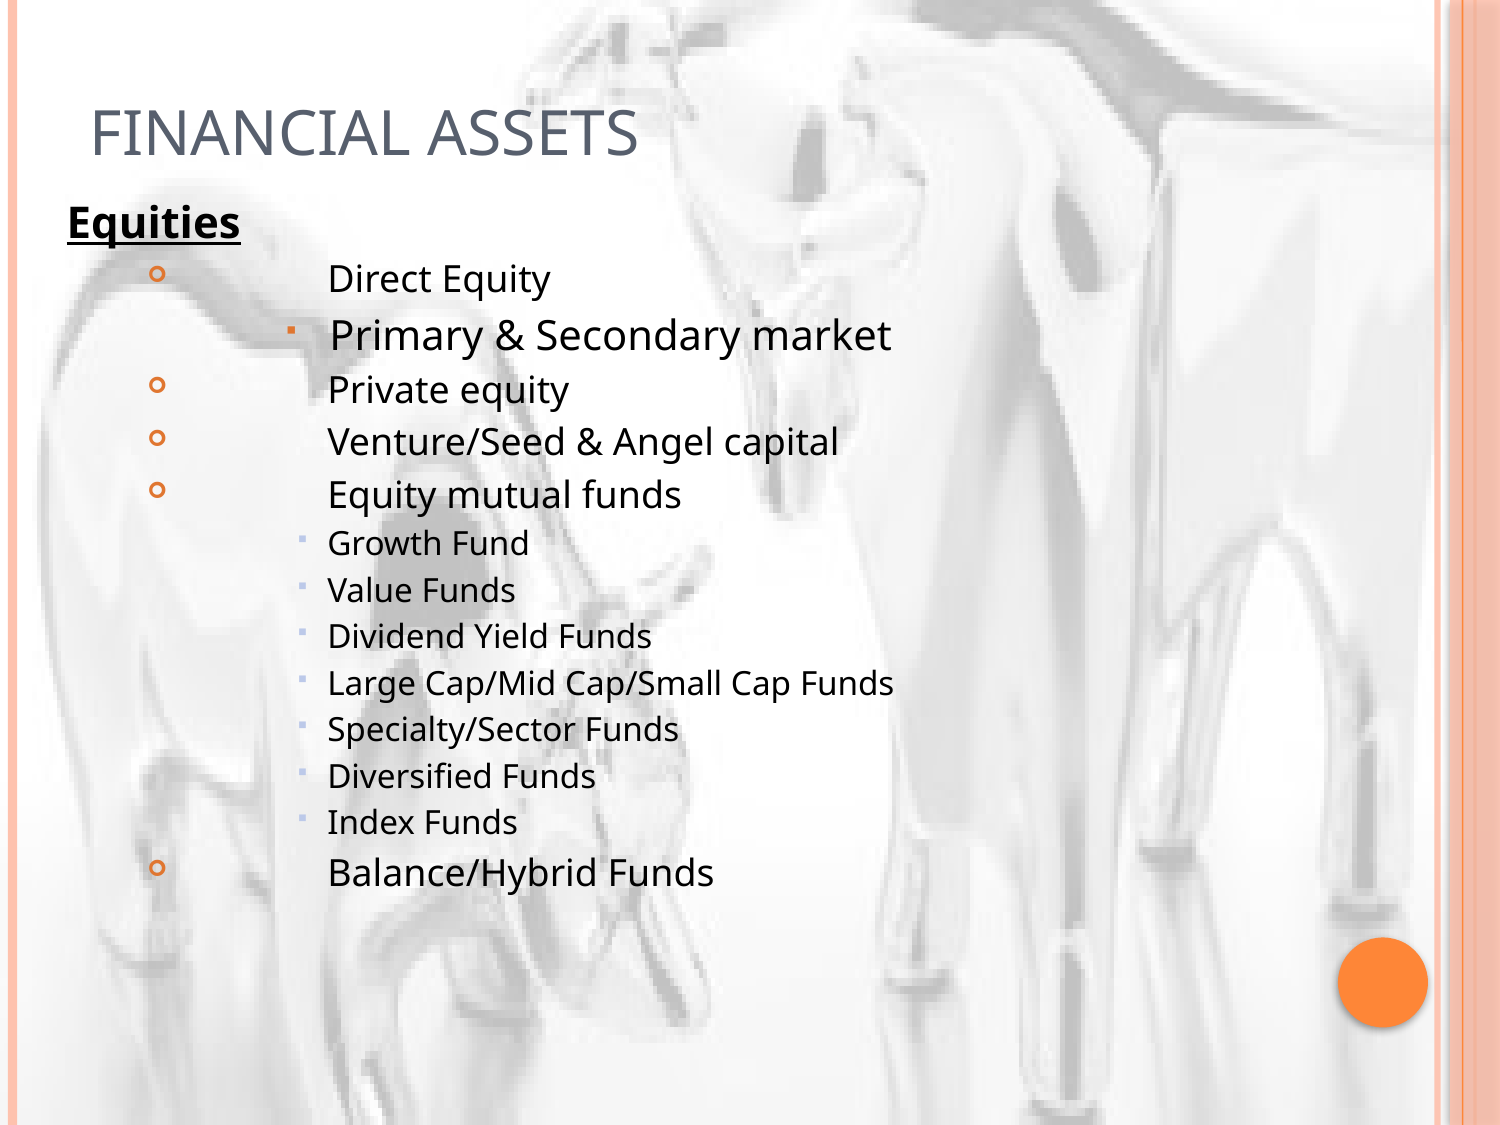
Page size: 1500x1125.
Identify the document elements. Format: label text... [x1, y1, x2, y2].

list Equities Direct Equity Primary & Secondary market Private equity Venture/Seed & Angel capital Equity mutual funds Growth Fund Value Funds Dividend Yield Funds Large Cap/Mid Cap/Small Cap Funds Specialty/Sector Funds Diversified Funds Index Funds Balance/Hybrid Funds [50, 187, 1425, 1075]
title Financial Assets [75, 45, 1300, 175]
